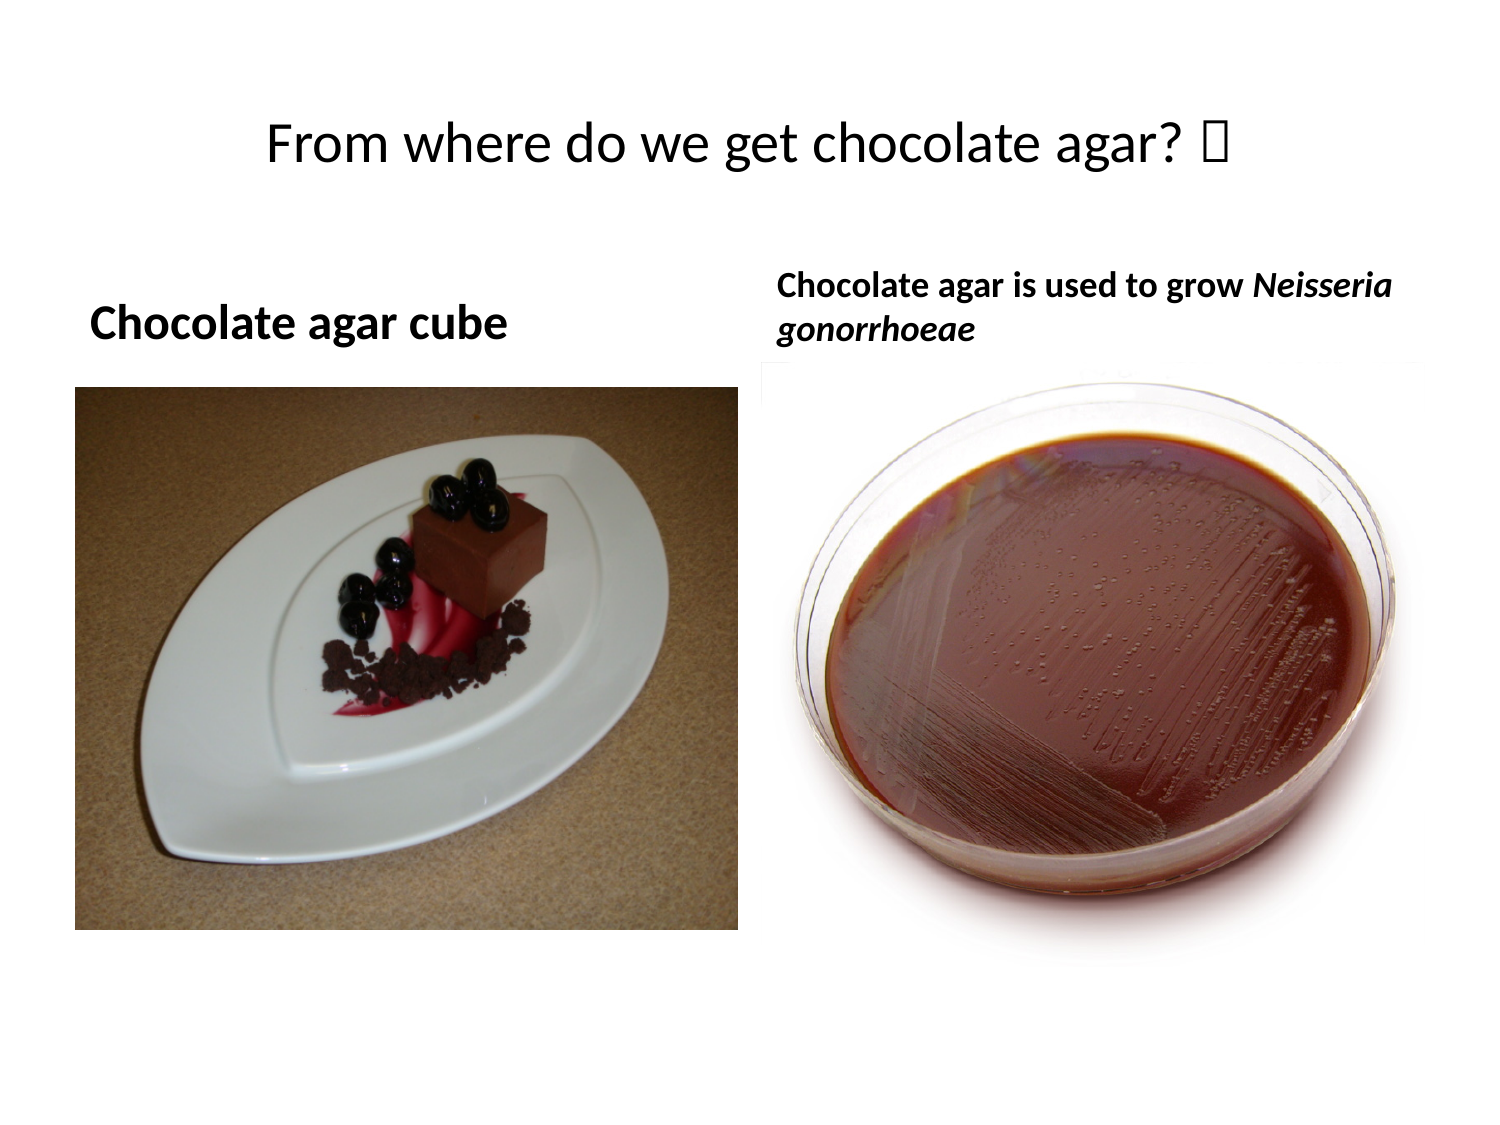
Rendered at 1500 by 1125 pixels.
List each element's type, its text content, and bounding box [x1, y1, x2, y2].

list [761, 362, 1426, 967]
list Chocolate agar cube [75, 251, 738, 357]
list Chocolate agar is used to grow Neisseria gonorrhoeae [761, 251, 1425, 357]
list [74, 387, 738, 930]
title From where do we get chocolate agar?  [75, 45, 1425, 233]
